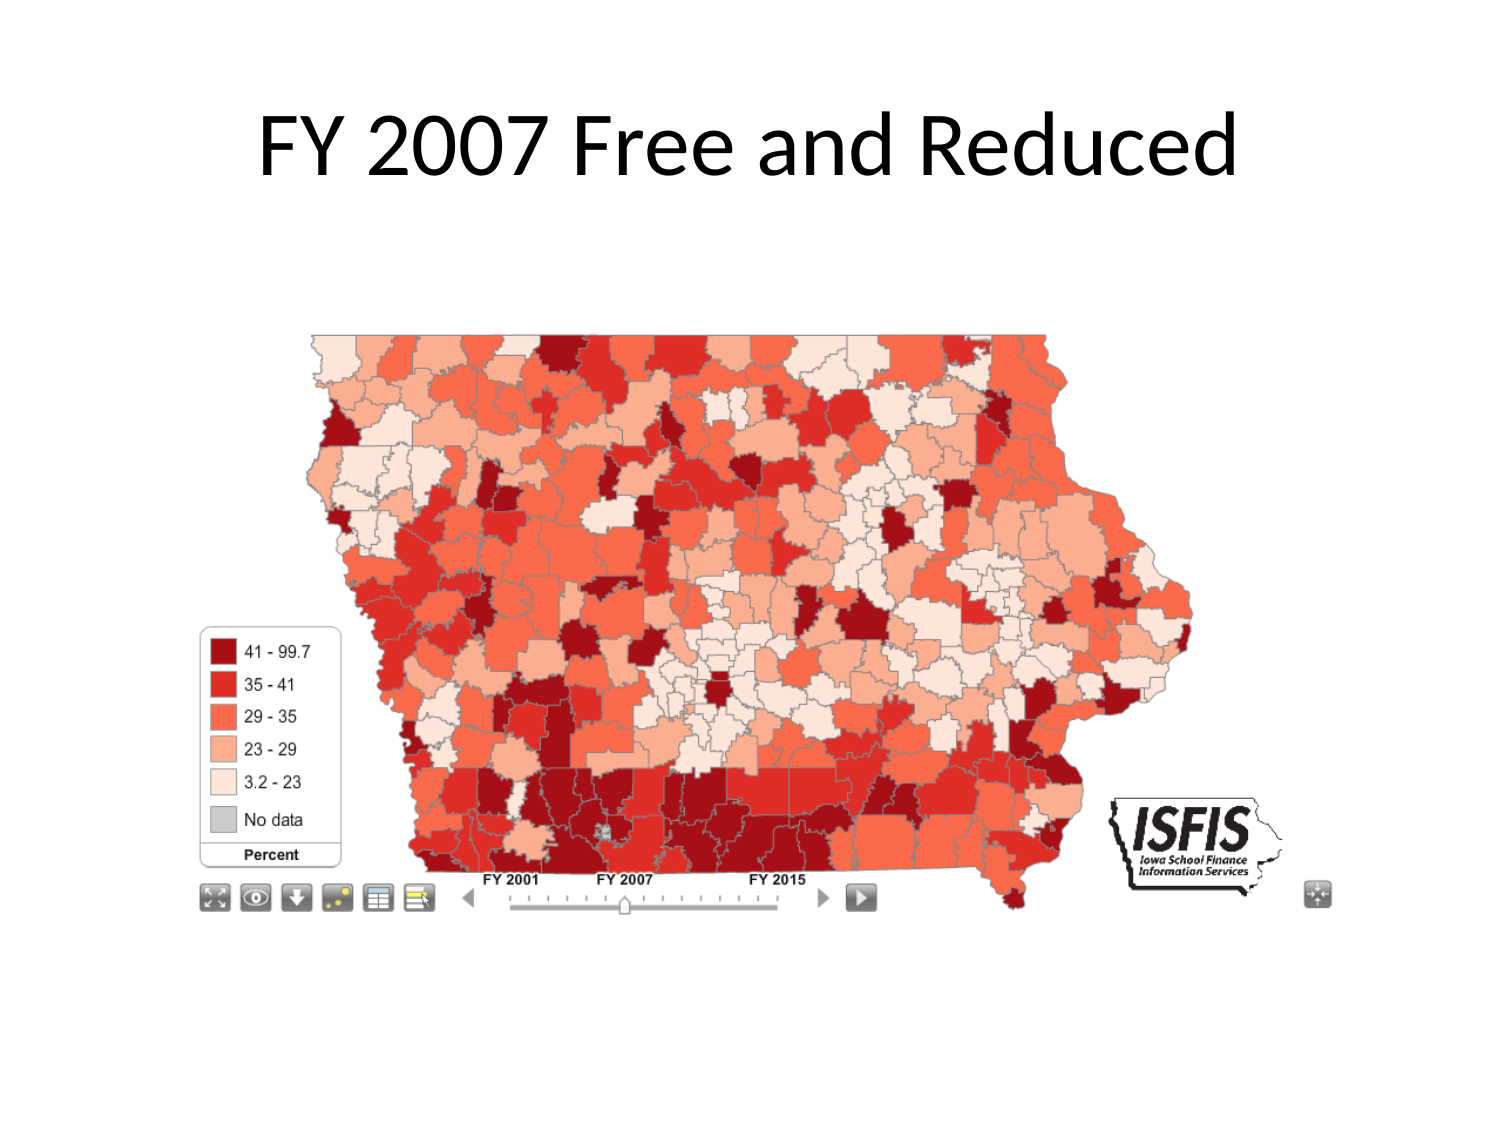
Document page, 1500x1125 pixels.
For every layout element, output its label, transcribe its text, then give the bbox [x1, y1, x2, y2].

title FY 2007 Free and Reduced [75, 45, 1425, 233]
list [194, 329, 1342, 947]
